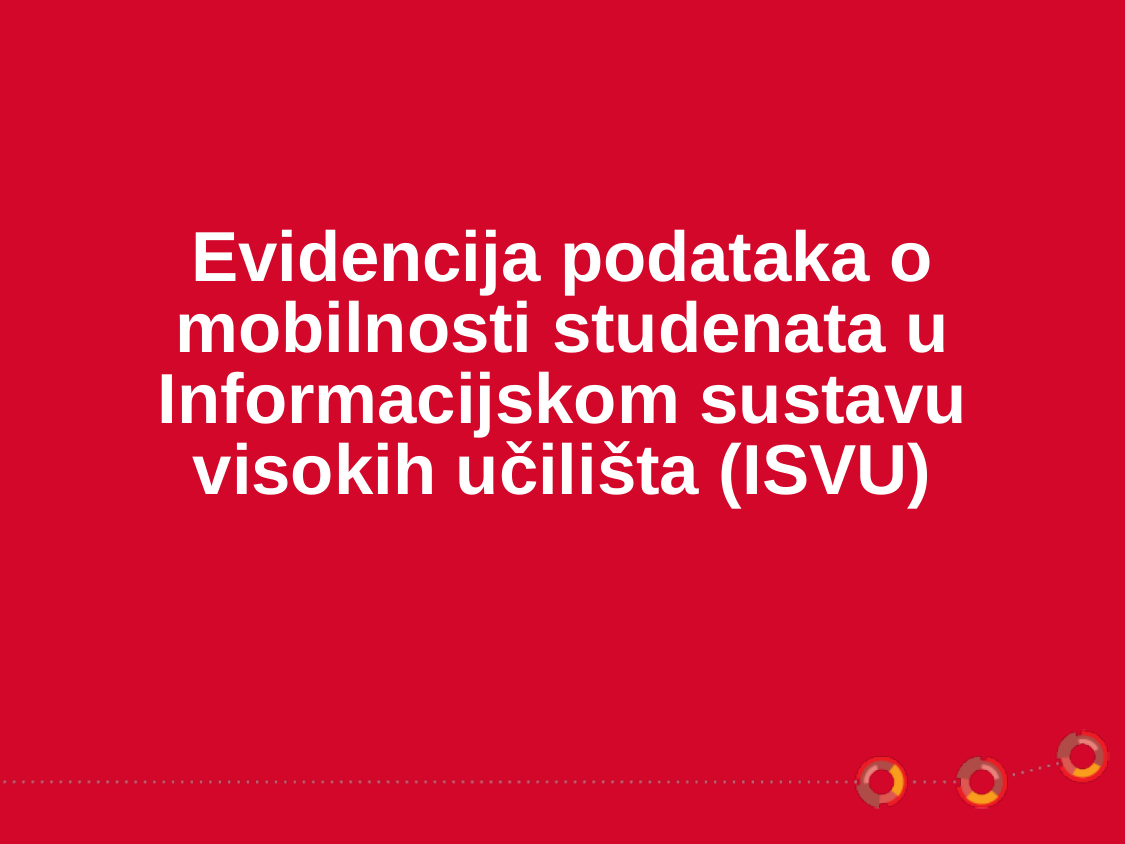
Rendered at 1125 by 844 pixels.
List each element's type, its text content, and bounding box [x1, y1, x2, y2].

title Evidencija podataka o mobilnosti studenata u Informacijskom sustavu visokih učilišta (ISVU) [140, 138, 985, 517]
picture [0, 719, 1125, 824]
